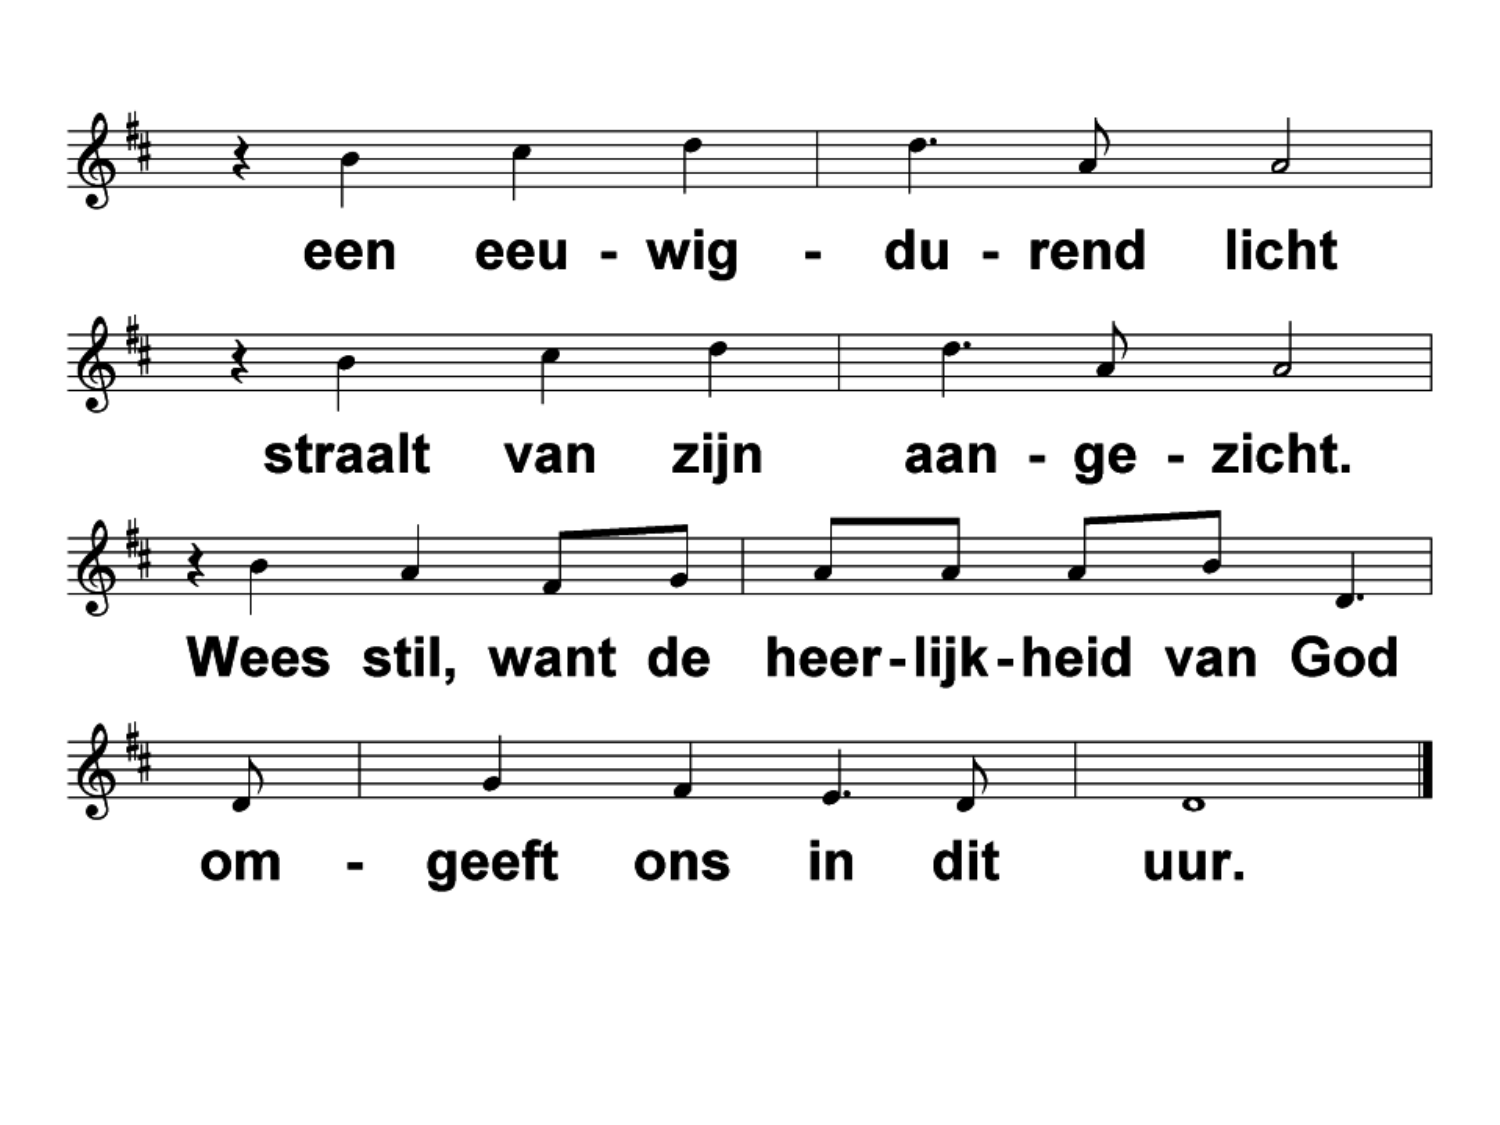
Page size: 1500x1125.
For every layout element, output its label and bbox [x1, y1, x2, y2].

picture [61, 99, 1439, 900]
